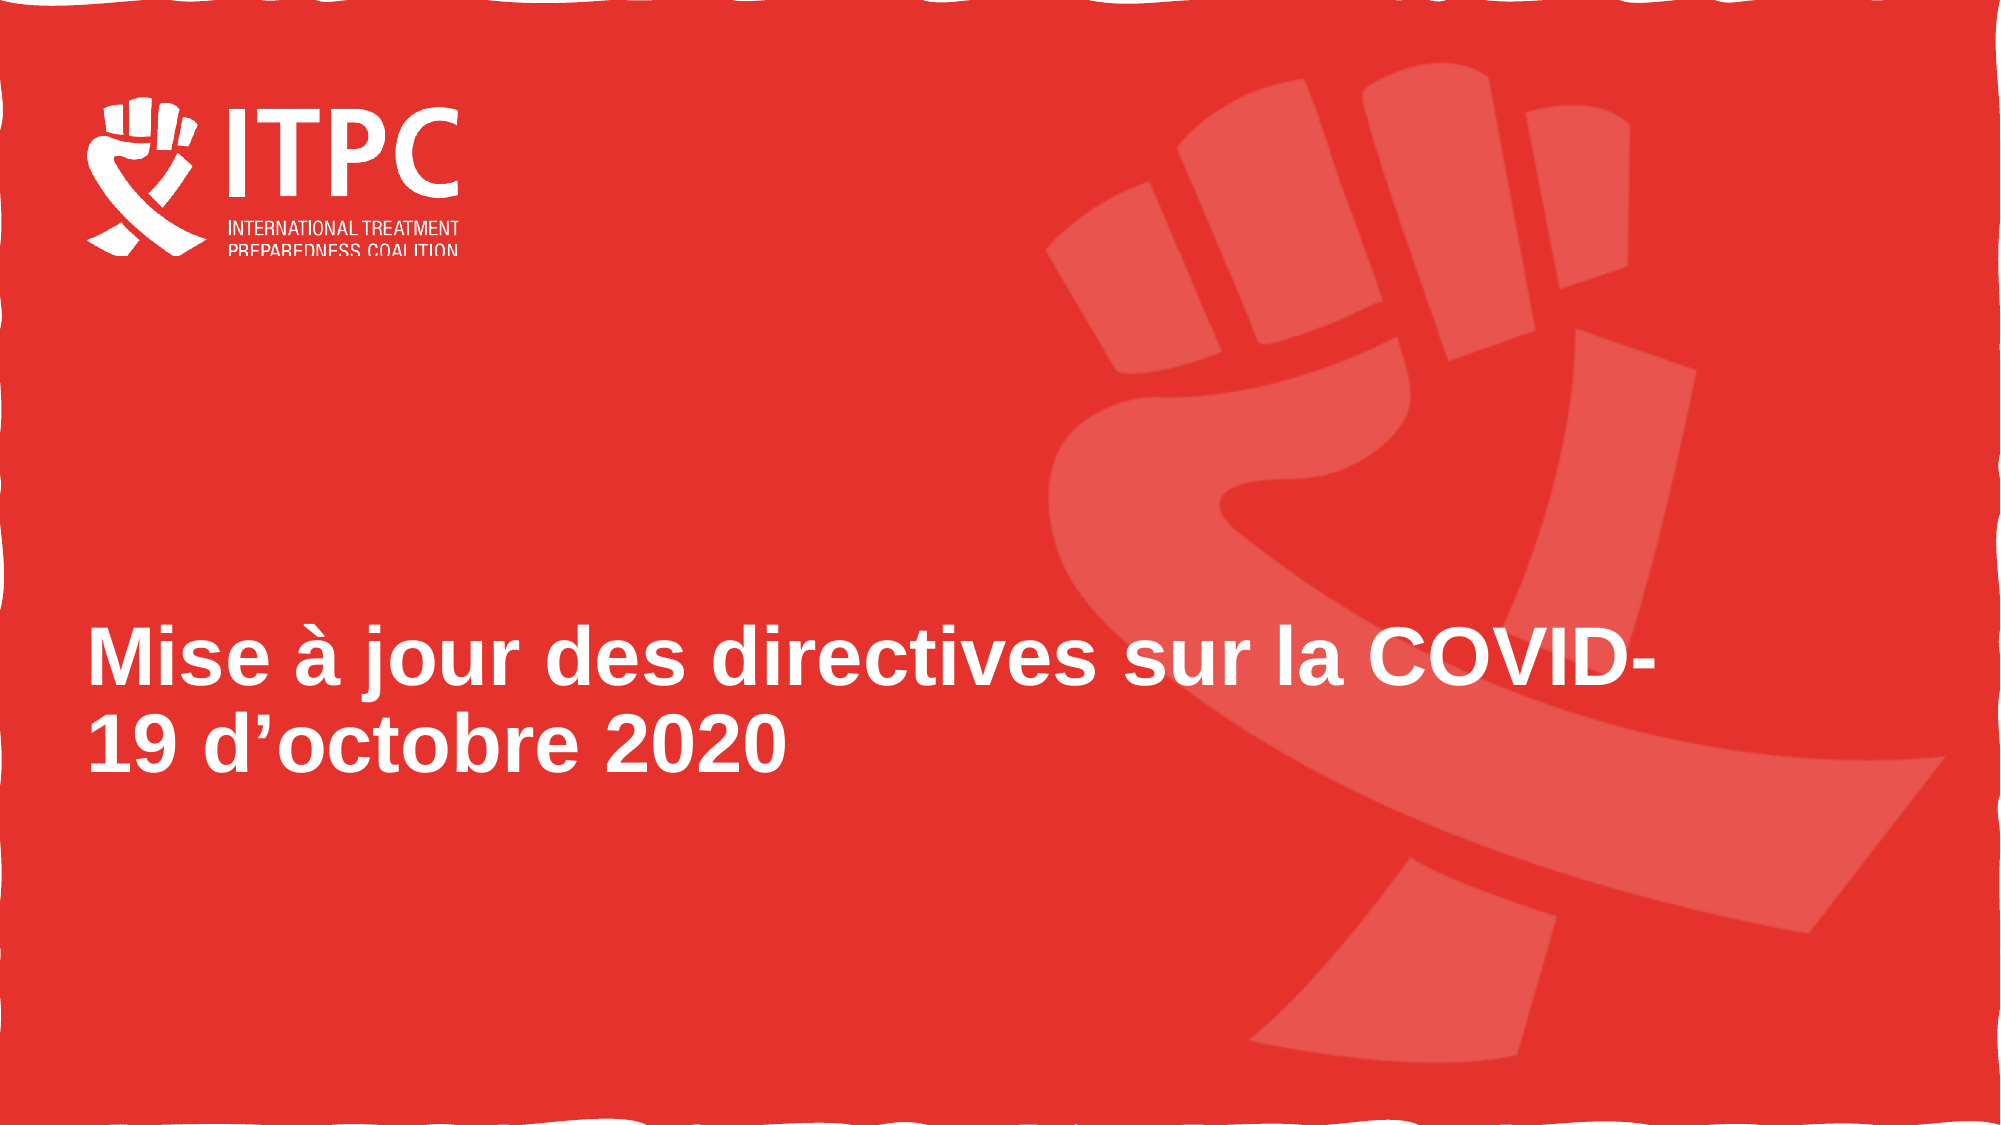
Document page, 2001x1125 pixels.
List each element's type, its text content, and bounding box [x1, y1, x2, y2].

title Mise à jour des directives sur la COVID-19 d’octobre 2020 [86, 439, 1714, 971]
